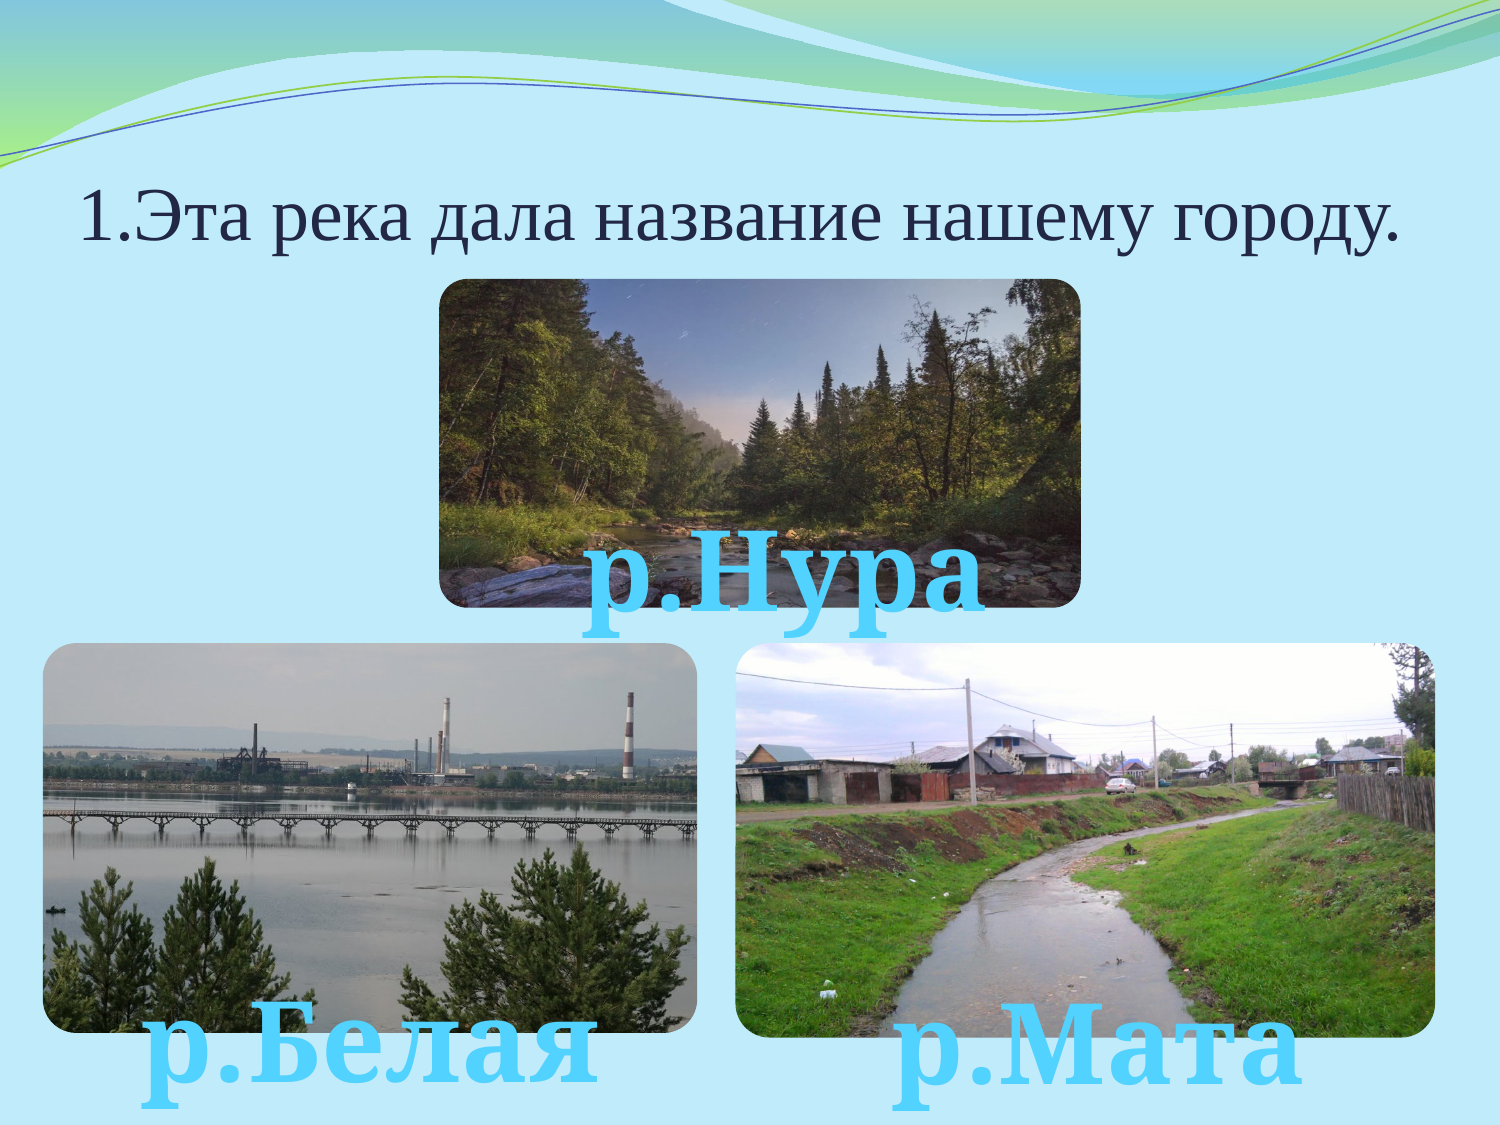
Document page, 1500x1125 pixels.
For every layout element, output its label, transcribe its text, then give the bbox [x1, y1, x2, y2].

picture [438, 278, 1082, 609]
text_box р.Мата [876, 1049, 1321, 1115]
picture [42, 642, 698, 1034]
title 1.Эта река дала название нашему городу. [75, 66, 1425, 256]
text_box р.Нура [537, 620, 1034, 642]
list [735, 642, 1436, 1038]
text_box р.Белая [124, 1045, 616, 1113]
